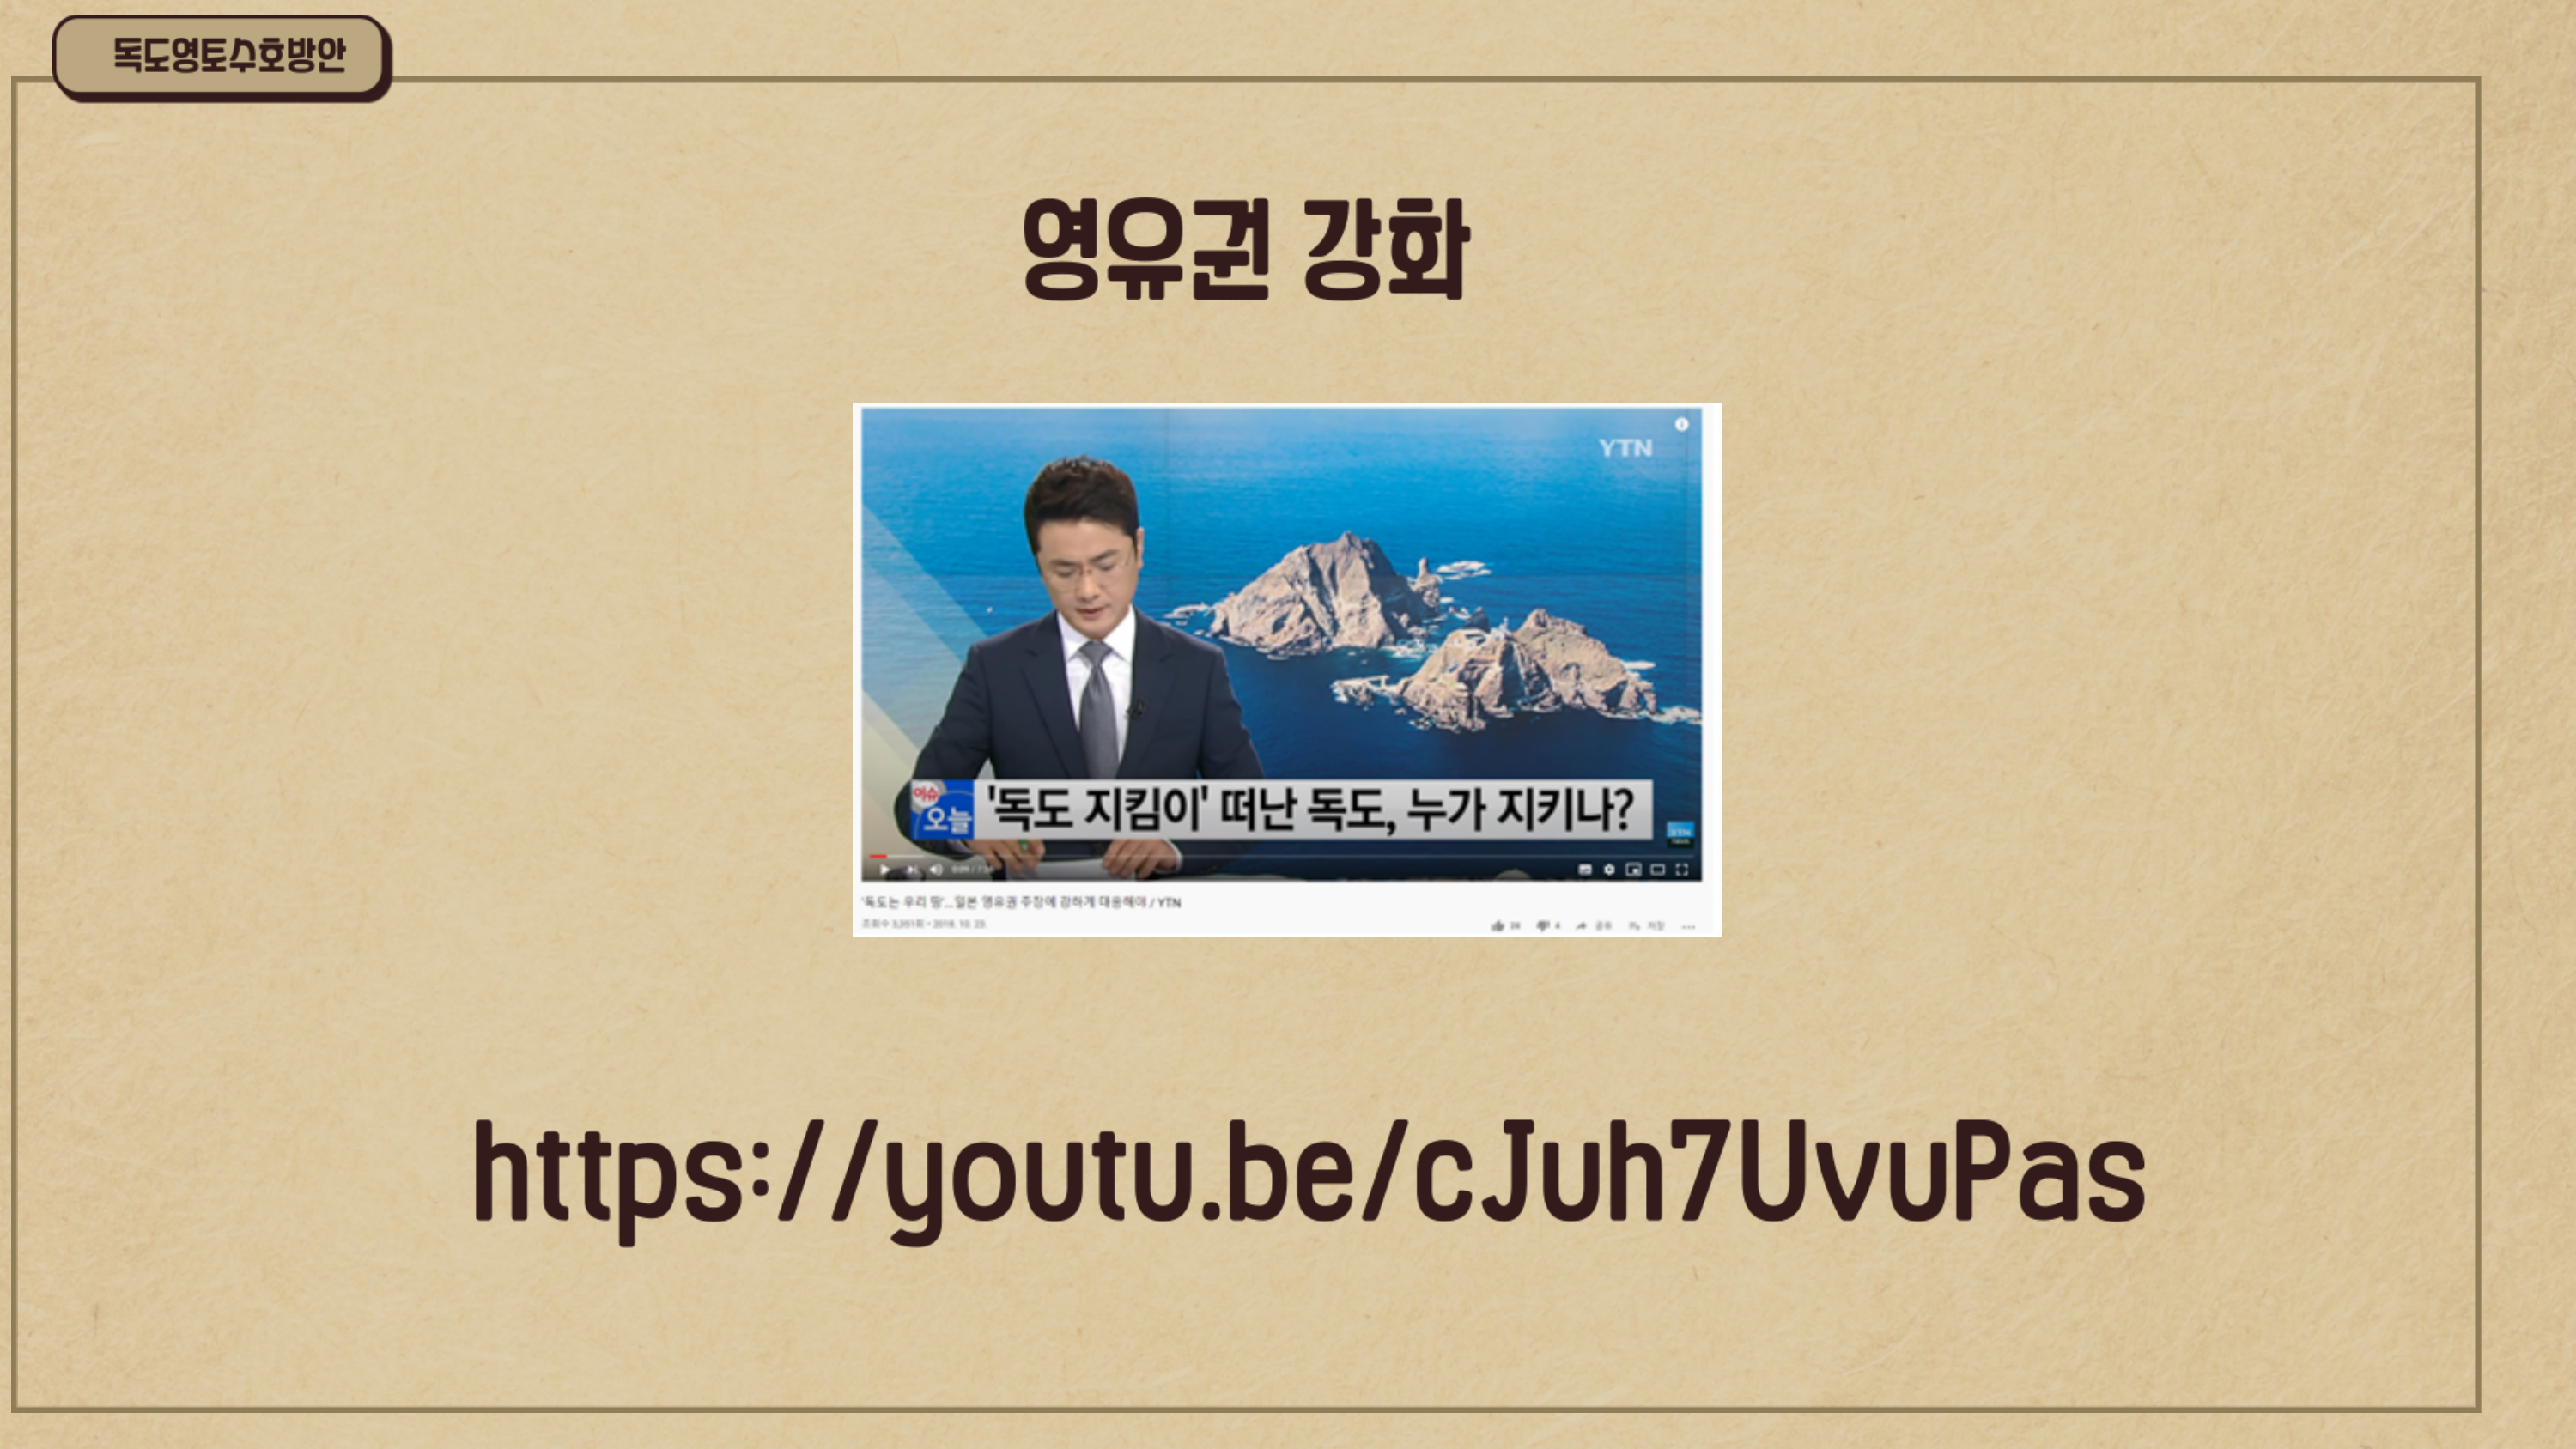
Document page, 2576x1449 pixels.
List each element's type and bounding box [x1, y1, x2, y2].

text_box [853, 402, 1723, 937]
text_box [52, 15, 387, 96]
picture [88, 29, 362, 91]
text_box [0, 0, 2576, 1449]
picture [627, 176, 1520, 358]
picture [420, 1097, 2196, 1279]
text_box [11, 76, 2483, 1413]
